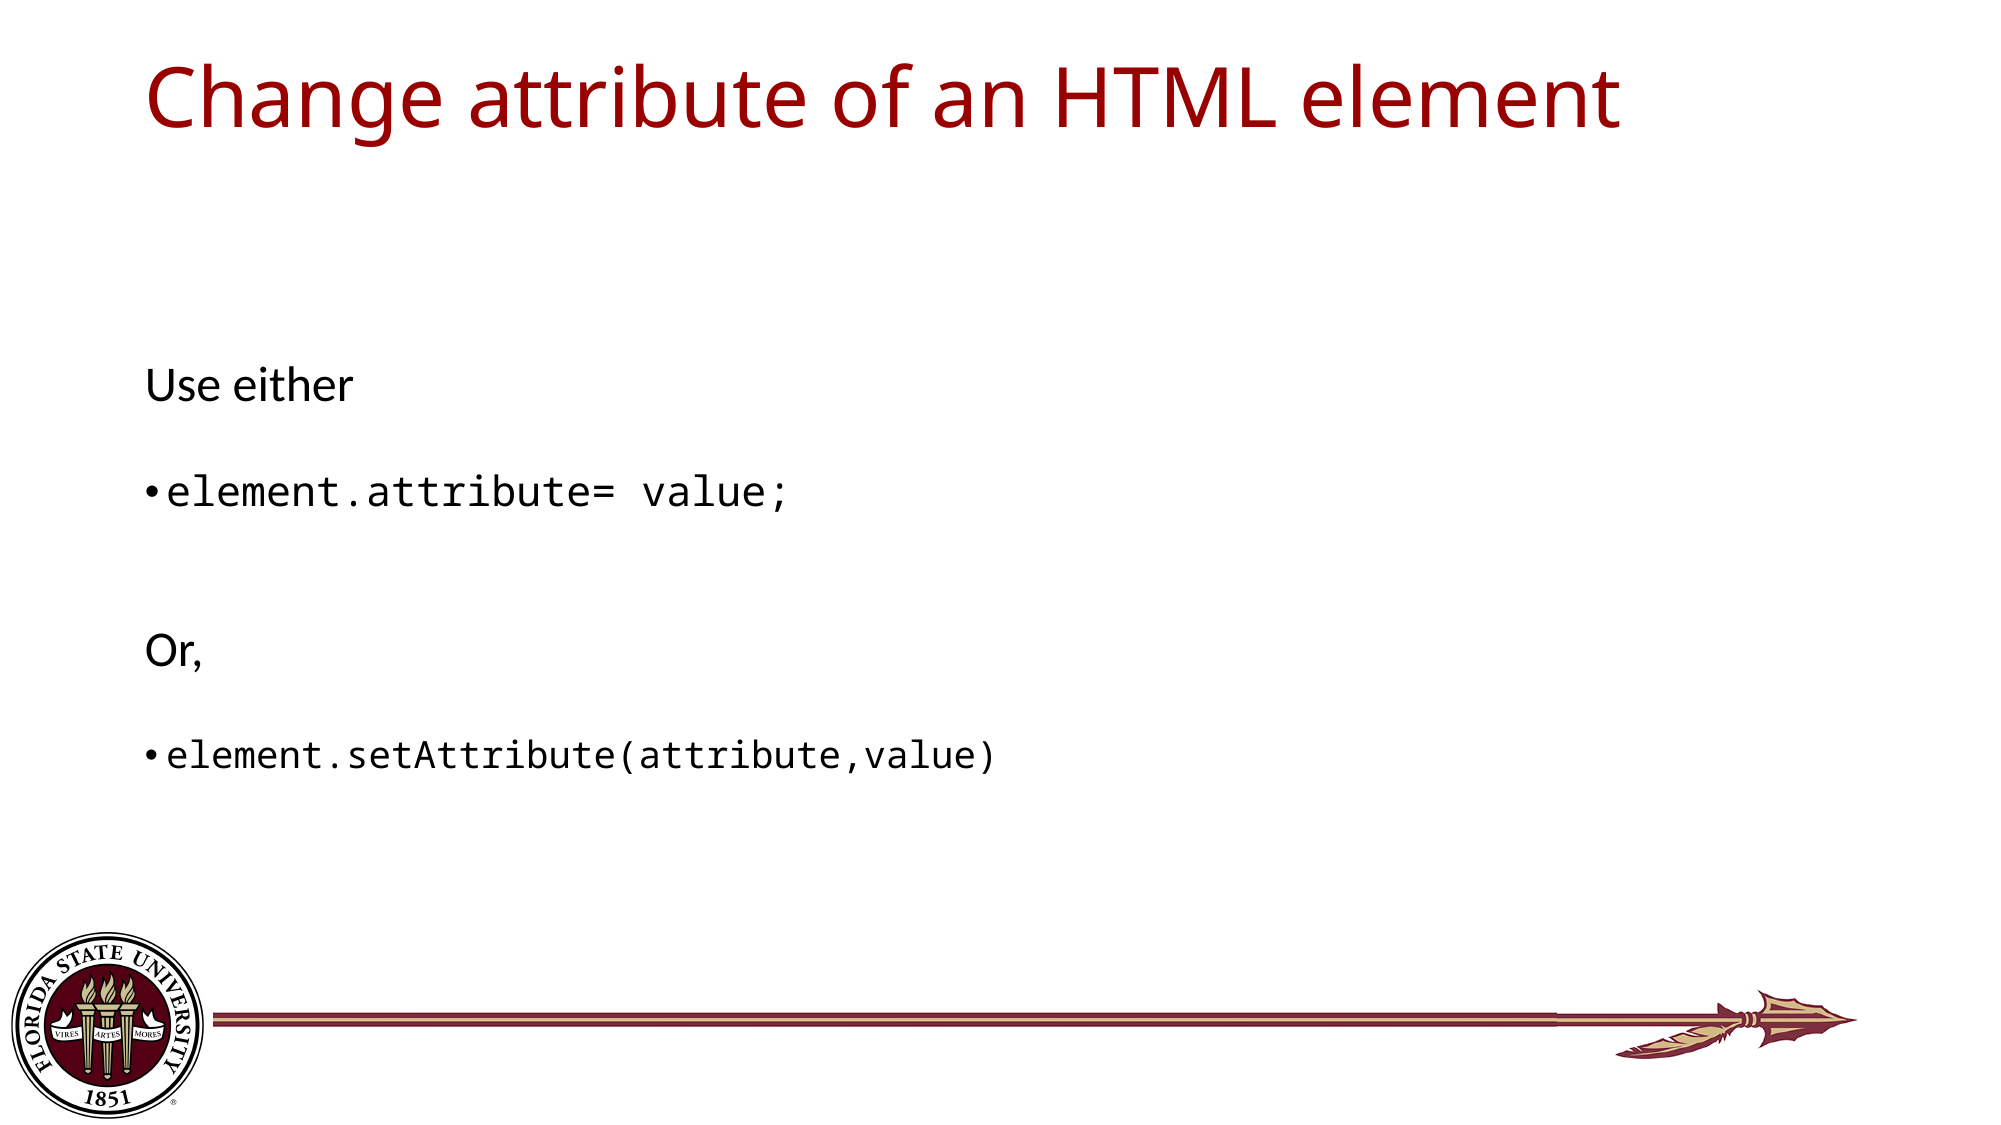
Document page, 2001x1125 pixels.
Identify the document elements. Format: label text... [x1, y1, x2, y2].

list Use either element.attribute= value; Or, element.setAttribute(attribute,value) [136, 298, 1863, 951]
title Change attribute of an HTML element [136, 37, 1863, 163]
picture [11, 932, 204, 1119]
picture [213, 951, 1863, 1125]
